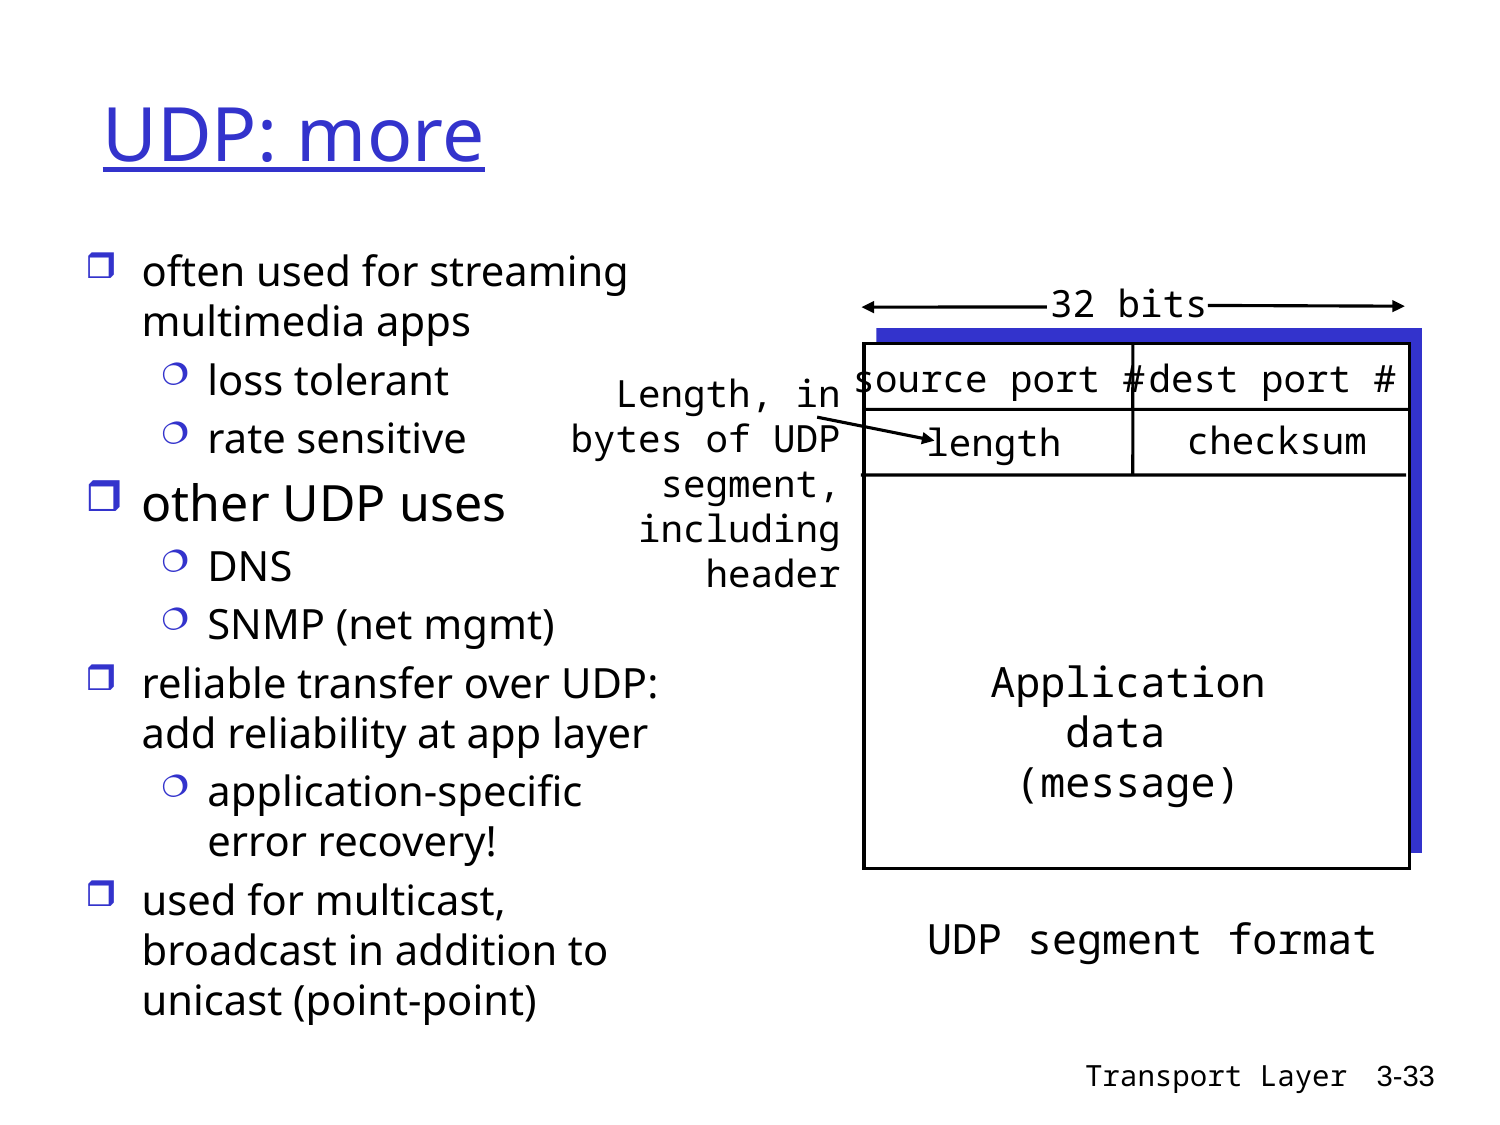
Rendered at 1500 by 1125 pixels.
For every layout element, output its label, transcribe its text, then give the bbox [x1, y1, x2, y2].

text_box [817, 417, 935, 445]
text_box [863, 408, 1410, 869]
text_box [1207, 299, 1405, 313]
text_box source port # [837, 347, 1132, 408]
list often used for streaming multimedia apps loss tolerant rate sensitive other UDP uses DNS SNMP (net mgmt) reliable transfer over UDP: add reliability at app layer application-specific error recovery! used for multicast, broadcast in addition to unicast (point-point) [70, 237, 696, 1001]
footer Transport Layer [887, 1049, 1338, 1125]
text_box [876, 328, 1422, 853]
text_box 32 bits [1035, 273, 1223, 333]
text_box [1133, 343, 1410, 347]
text_box length [911, 411, 1076, 472]
text_box Application data (message) [975, 648, 1281, 813]
title UDP: more [87, 37, 1457, 226]
text_box [863, 343, 1132, 347]
text_box dest port # [1134, 347, 1412, 408]
slide_number 3-33 [1338, 1049, 1451, 1125]
text_box Length, in bytes of UDP segment, including header [555, 362, 856, 603]
text_box UDP segment format [912, 905, 1392, 970]
text_box [861, 300, 1047, 314]
text_box checksum [1172, 409, 1382, 470]
